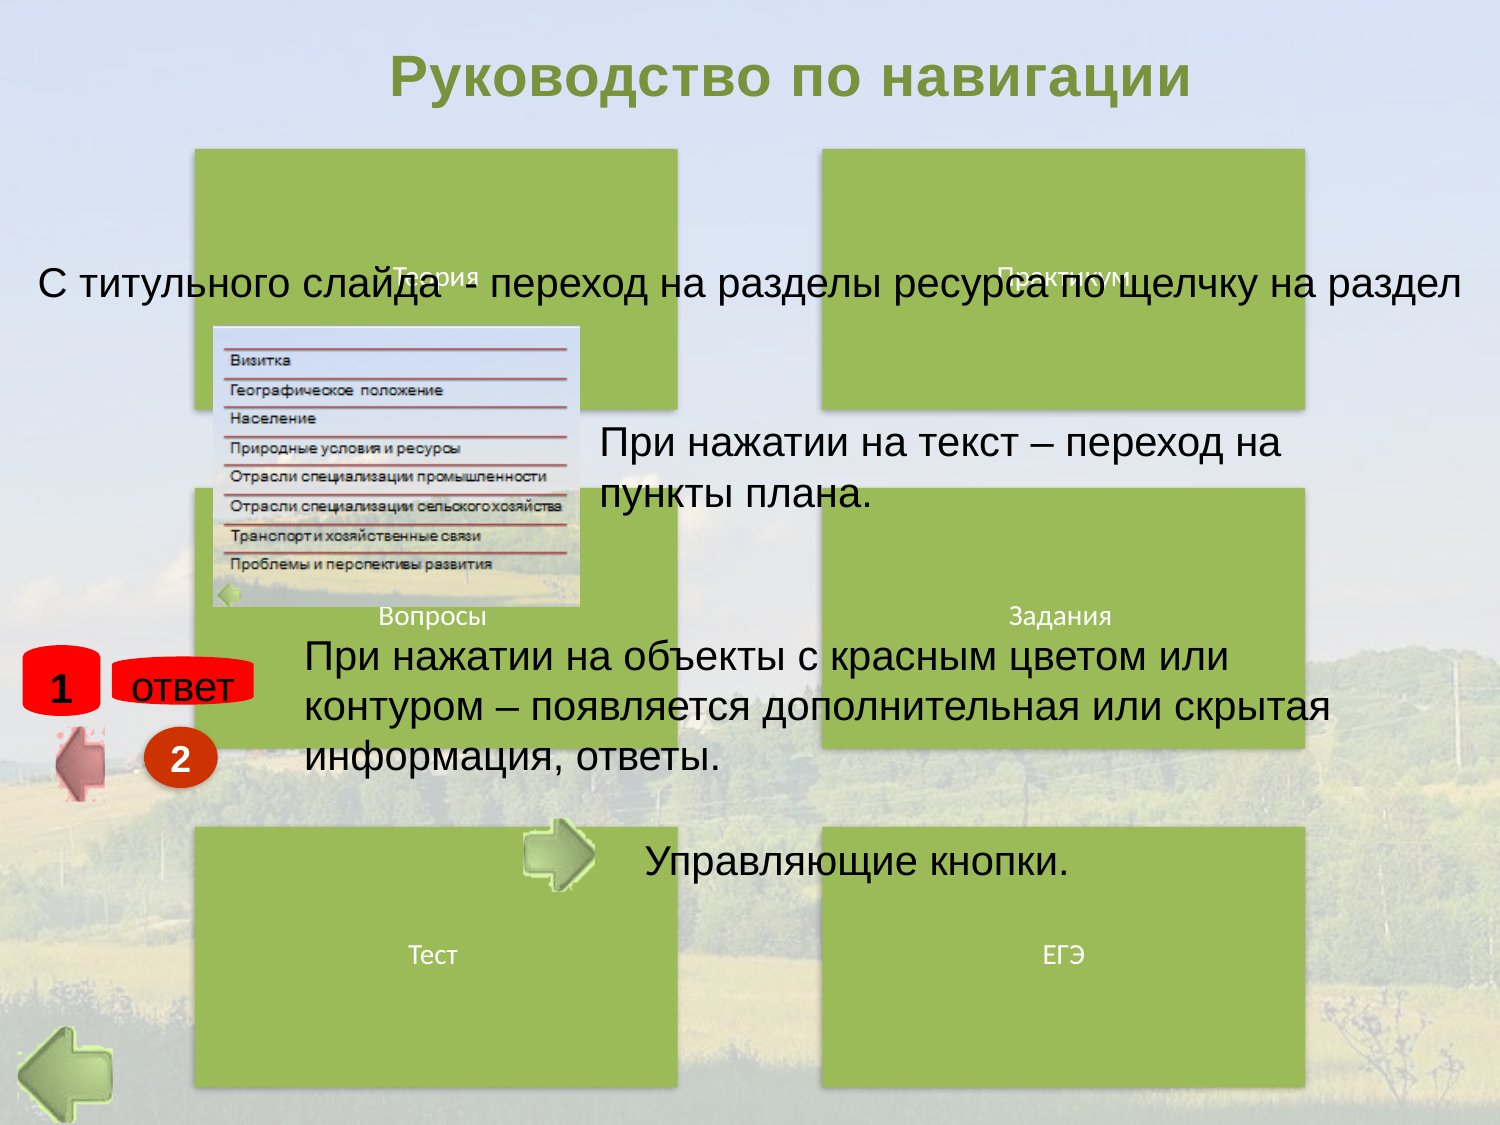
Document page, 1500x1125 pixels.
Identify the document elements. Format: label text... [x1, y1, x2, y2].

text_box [194, 148, 1306, 232]
picture [16, 1027, 114, 1122]
text_box 1 [20, 643, 103, 719]
text_box Руководство по навигации [289, 30, 1294, 116]
text_box При нажатии на текст – переход на пункты плана. [585, 407, 1359, 523]
text_box С титульного слайда - переход на разделы ресурса по щелчку на раздел [22, 248, 1483, 314]
text_box 2 [143, 725, 219, 789]
text_box При нажатии на объекты с красным цветом или контуром – появляется дополнительная или скрытая информация, ответы. [289, 621, 1403, 787]
picture [522, 819, 596, 891]
text_box Управляющие кнопки. [629, 825, 1404, 891]
text_box ответ [109, 654, 256, 707]
picture [213, 325, 580, 607]
picture [42, 739, 118, 789]
